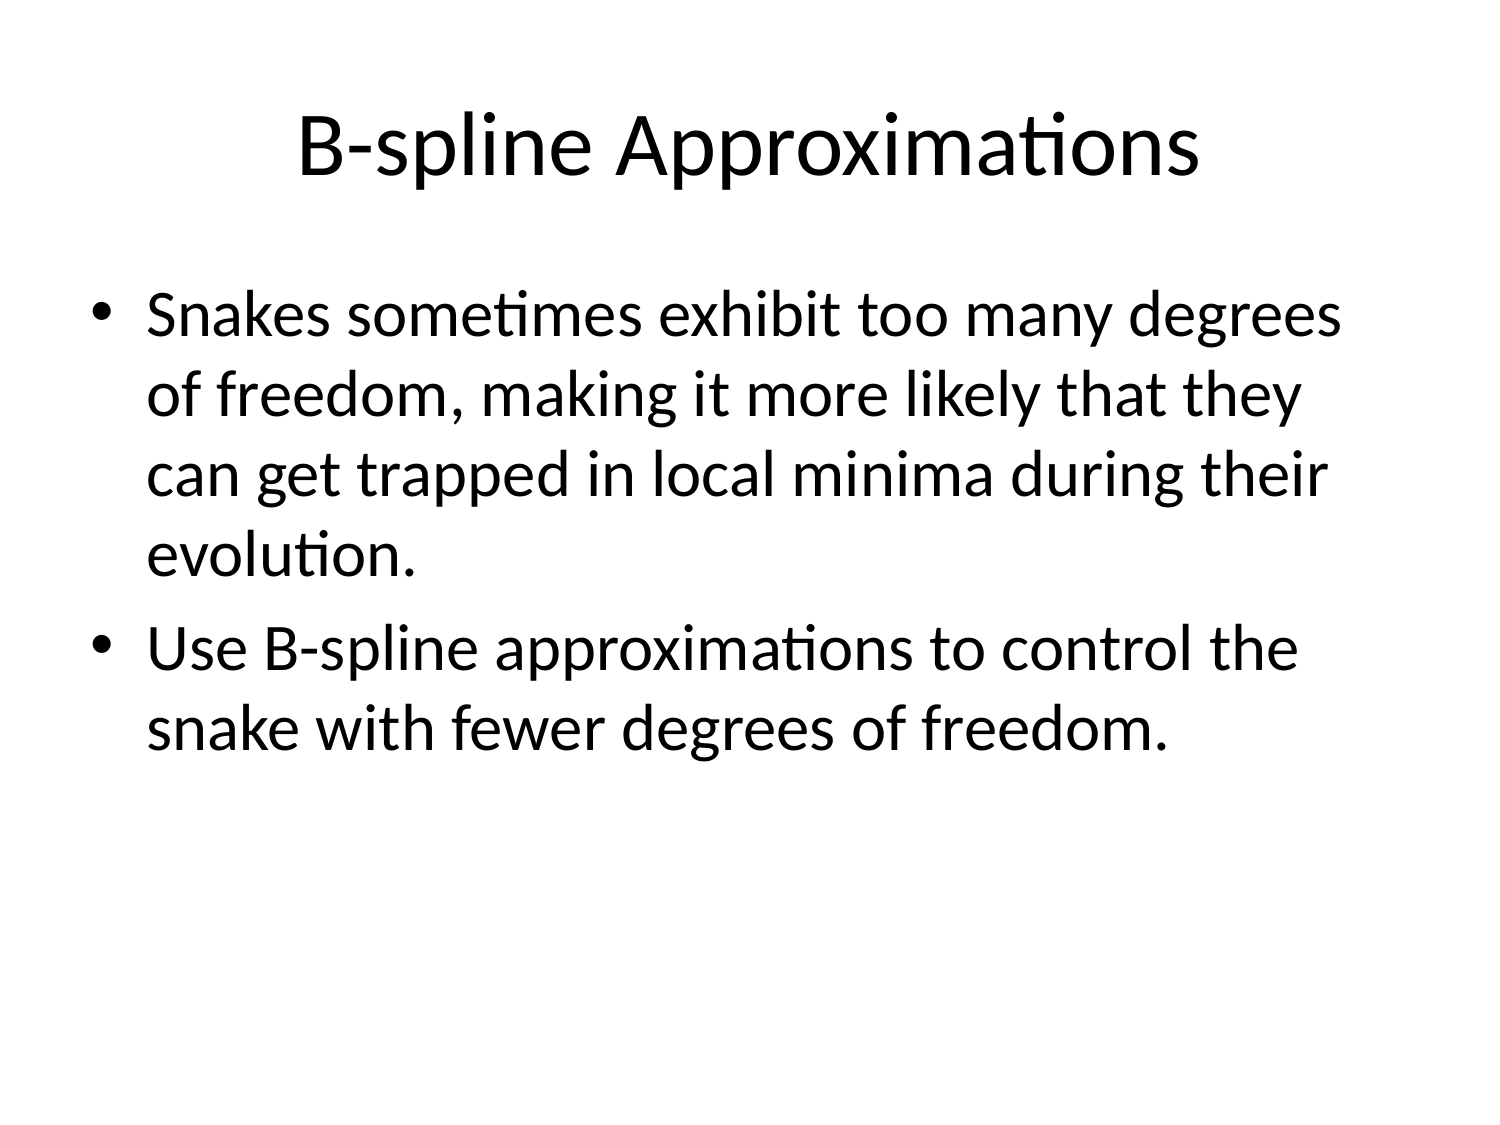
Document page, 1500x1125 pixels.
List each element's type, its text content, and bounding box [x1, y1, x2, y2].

list Snakes sometimes exhibit too many degrees of freedom, making it more likely that they can get trapped in local minima during their evolution. Use B-spline approximations to control the snake with fewer degrees of freedom. [75, 262, 1425, 1005]
title B-spline Approximations [75, 45, 1425, 233]
